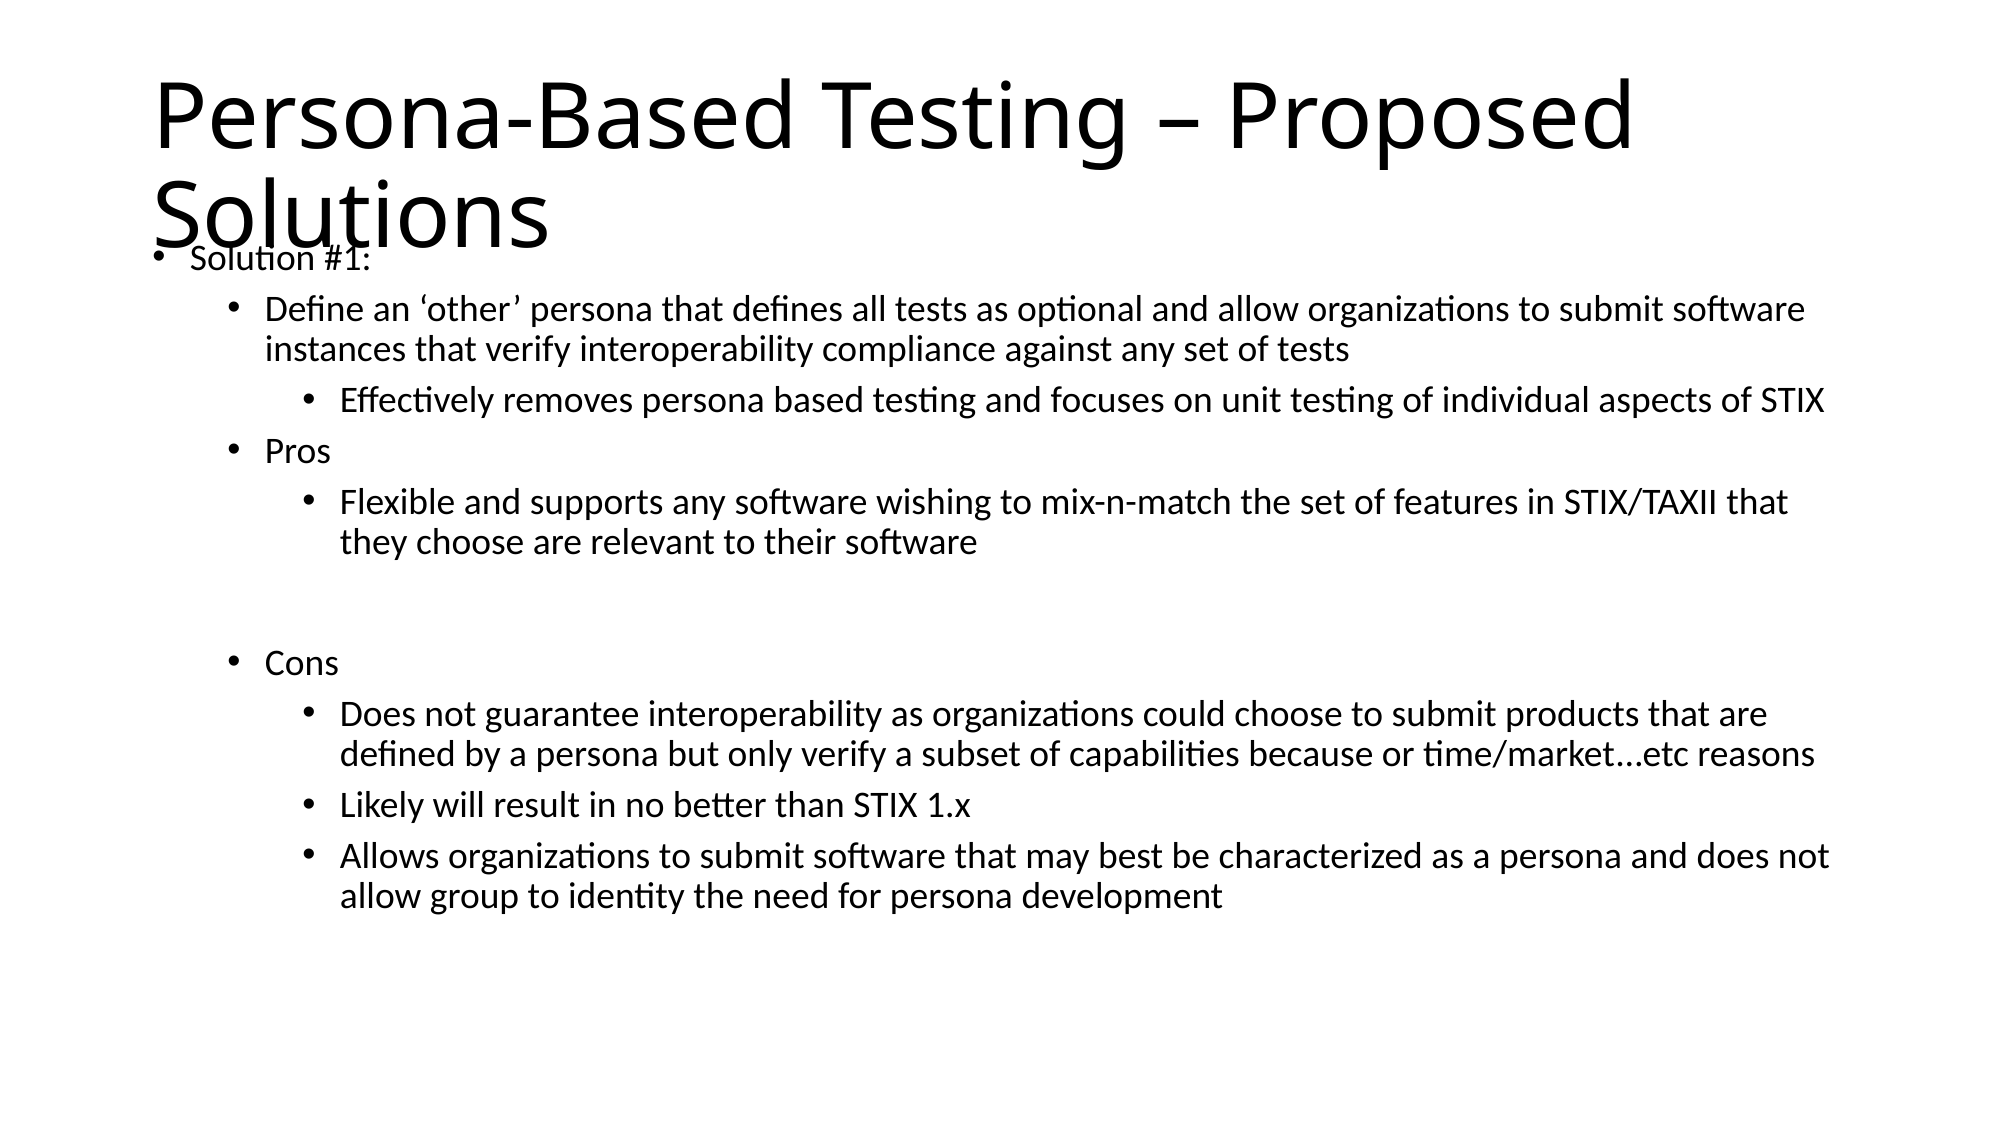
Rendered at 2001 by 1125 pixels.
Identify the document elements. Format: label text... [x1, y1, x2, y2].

title Persona-Based Testing – Proposed Solutions [137, 59, 1863, 230]
list Solution #1: Define an ‘other’ persona that defines all tests as optional and allow organizations to submit software instances that verify interoperability compliance against any set of tests Effectively removes persona based testing and focuses on unit testing of individual aspects of STIX Pros Flexible and supports any software wishing to mix-n-match the set of features in STIX/TAXII that they choose are relevant to their software Cons Does not guarantee interoperability as organizations could choose to submit products that are defined by a persona but only verify a subset of capabilities because or time/market…etc reasons Likely will result in no better than STIX 1.x Allows organizations to submit software that may best be characterized as a persona and does not allow group to identity the need for persona development [137, 230, 1863, 1014]
